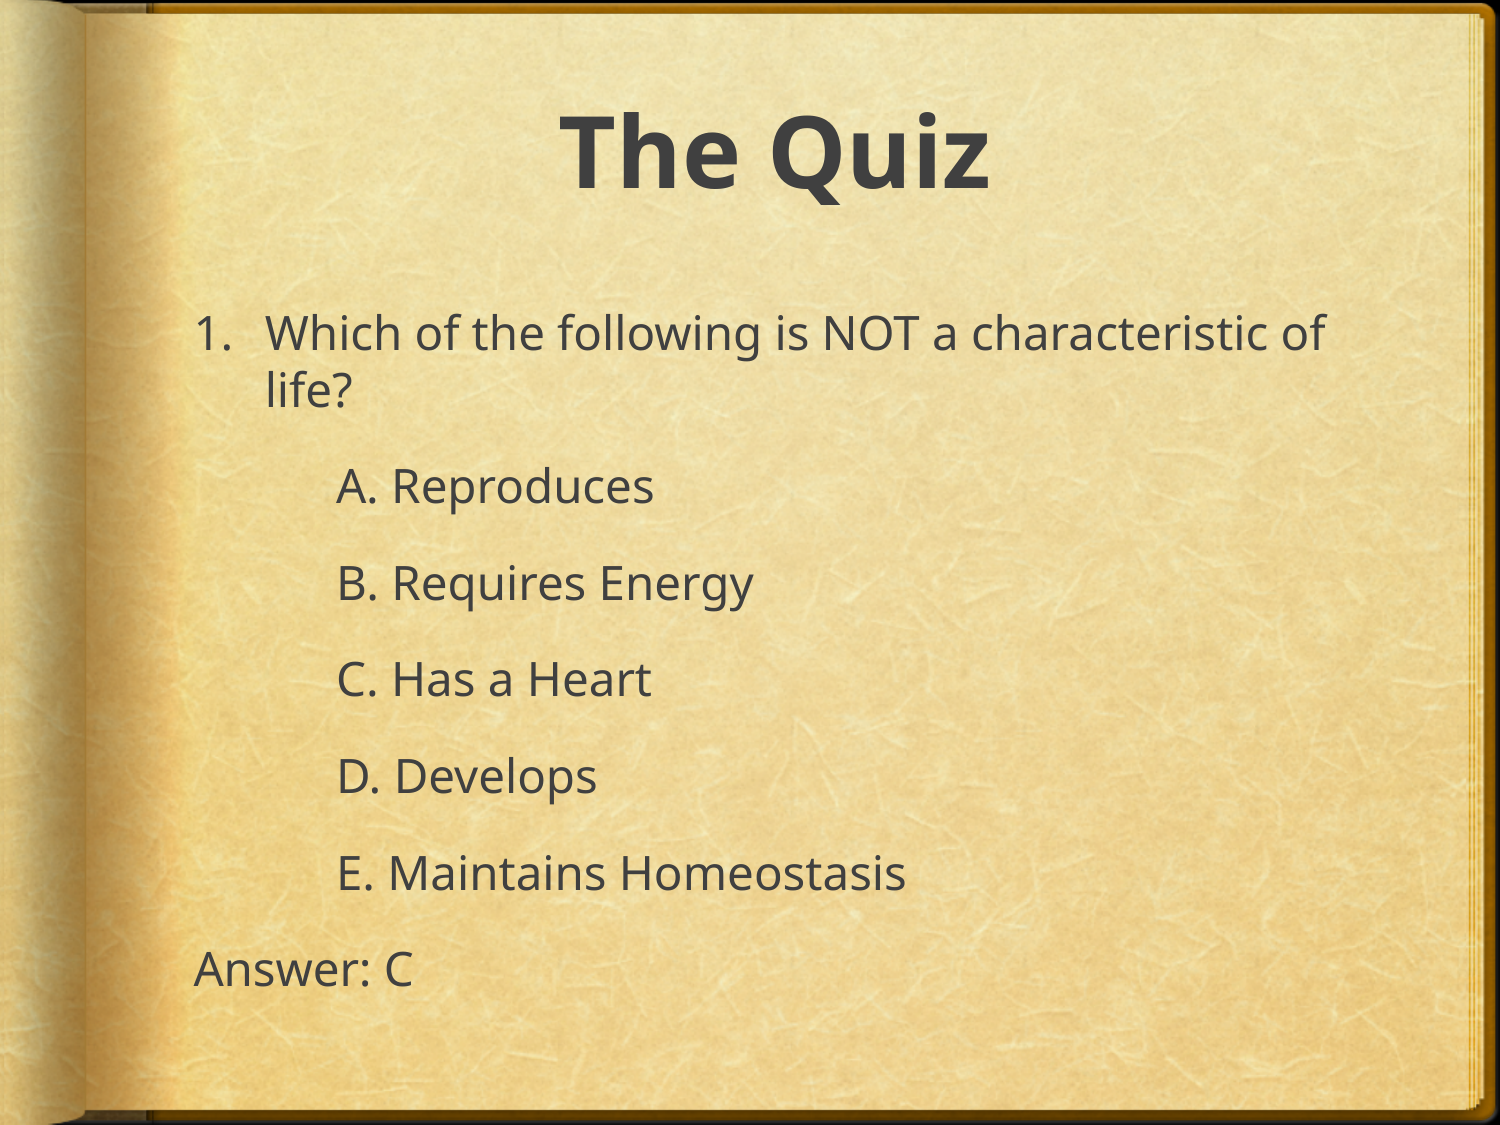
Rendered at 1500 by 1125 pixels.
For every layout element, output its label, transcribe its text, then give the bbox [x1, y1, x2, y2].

picture [0, 0, 1500, 1125]
title The Quiz [178, 45, 1372, 265]
list Which of the following is NOT a characteristic of life? A. Reproduces B. Requires Energy C. Has a Heart D. Develops E. Maintains Homeostasis Answer: C [178, 295, 1372, 1005]
